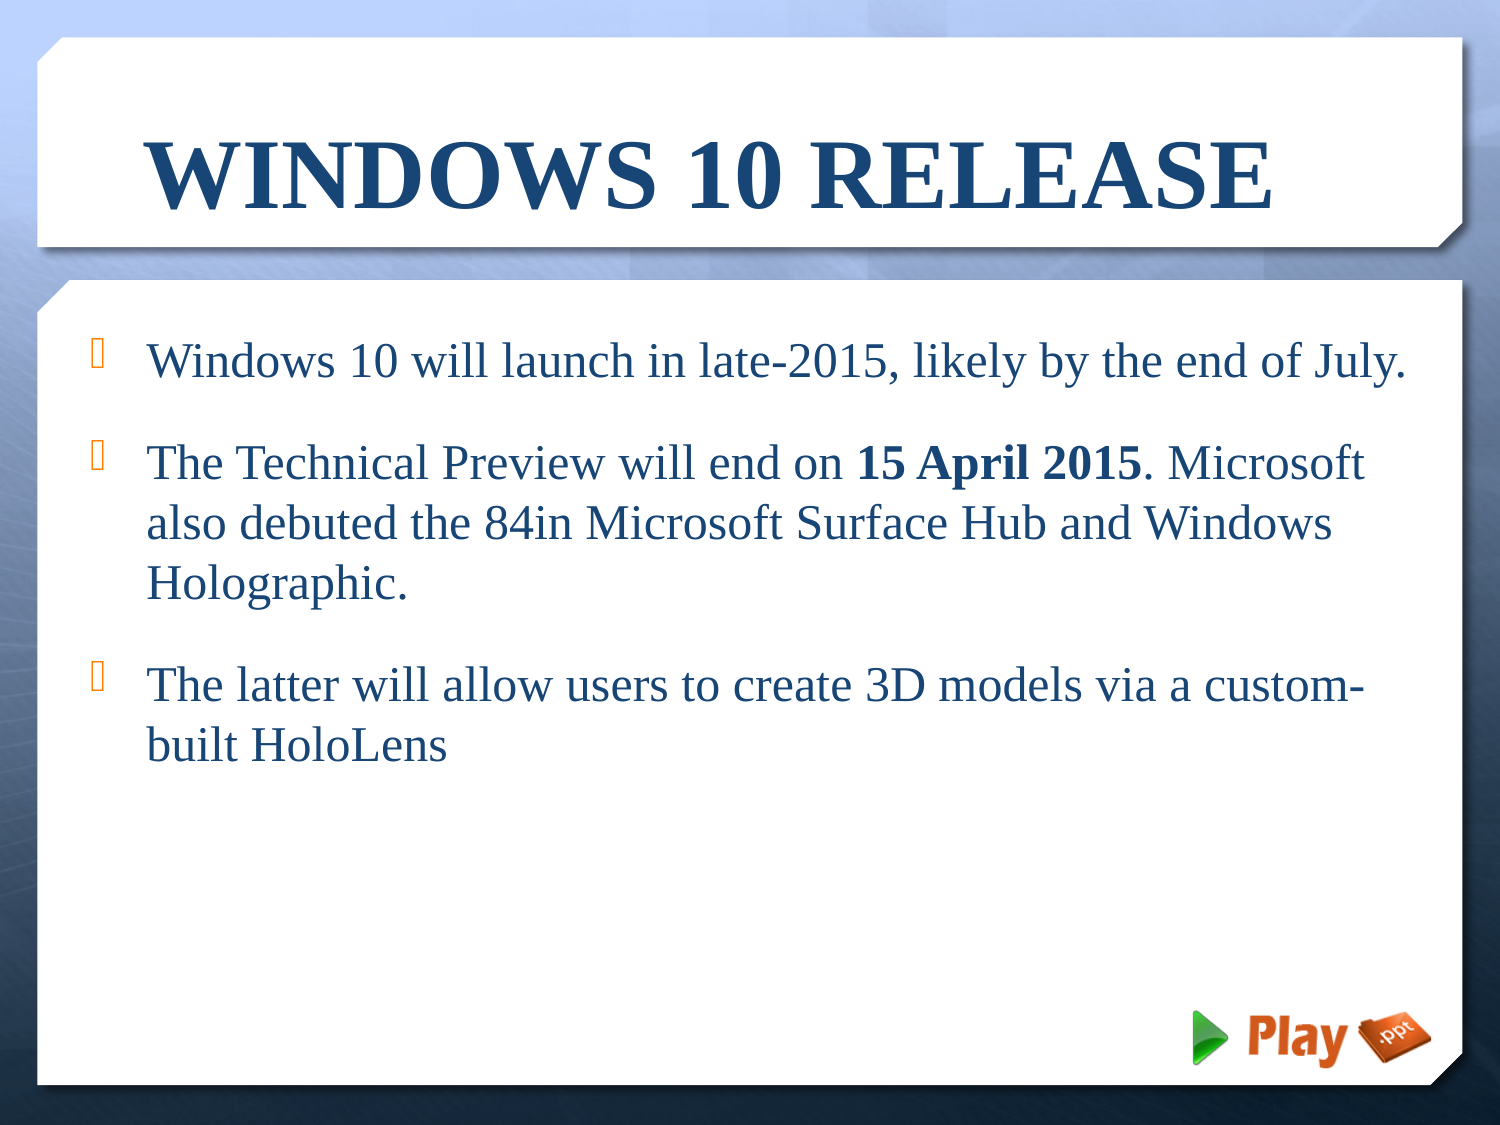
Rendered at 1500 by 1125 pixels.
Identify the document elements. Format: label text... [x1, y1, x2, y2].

picture [1172, 999, 1451, 1076]
list Windows 10 will launch in late-2015, likely by the end of July. The Technical Preview will end on 15 April 2015. Microsoft also debuted the 84in Microsoft Surface Hub and Windows Holographic. The latter will allow users to create 3D models via a custom-built HoloLens [75, 320, 1425, 1113]
title WINDOWS 10 RELEASE [127, 48, 1372, 236]
